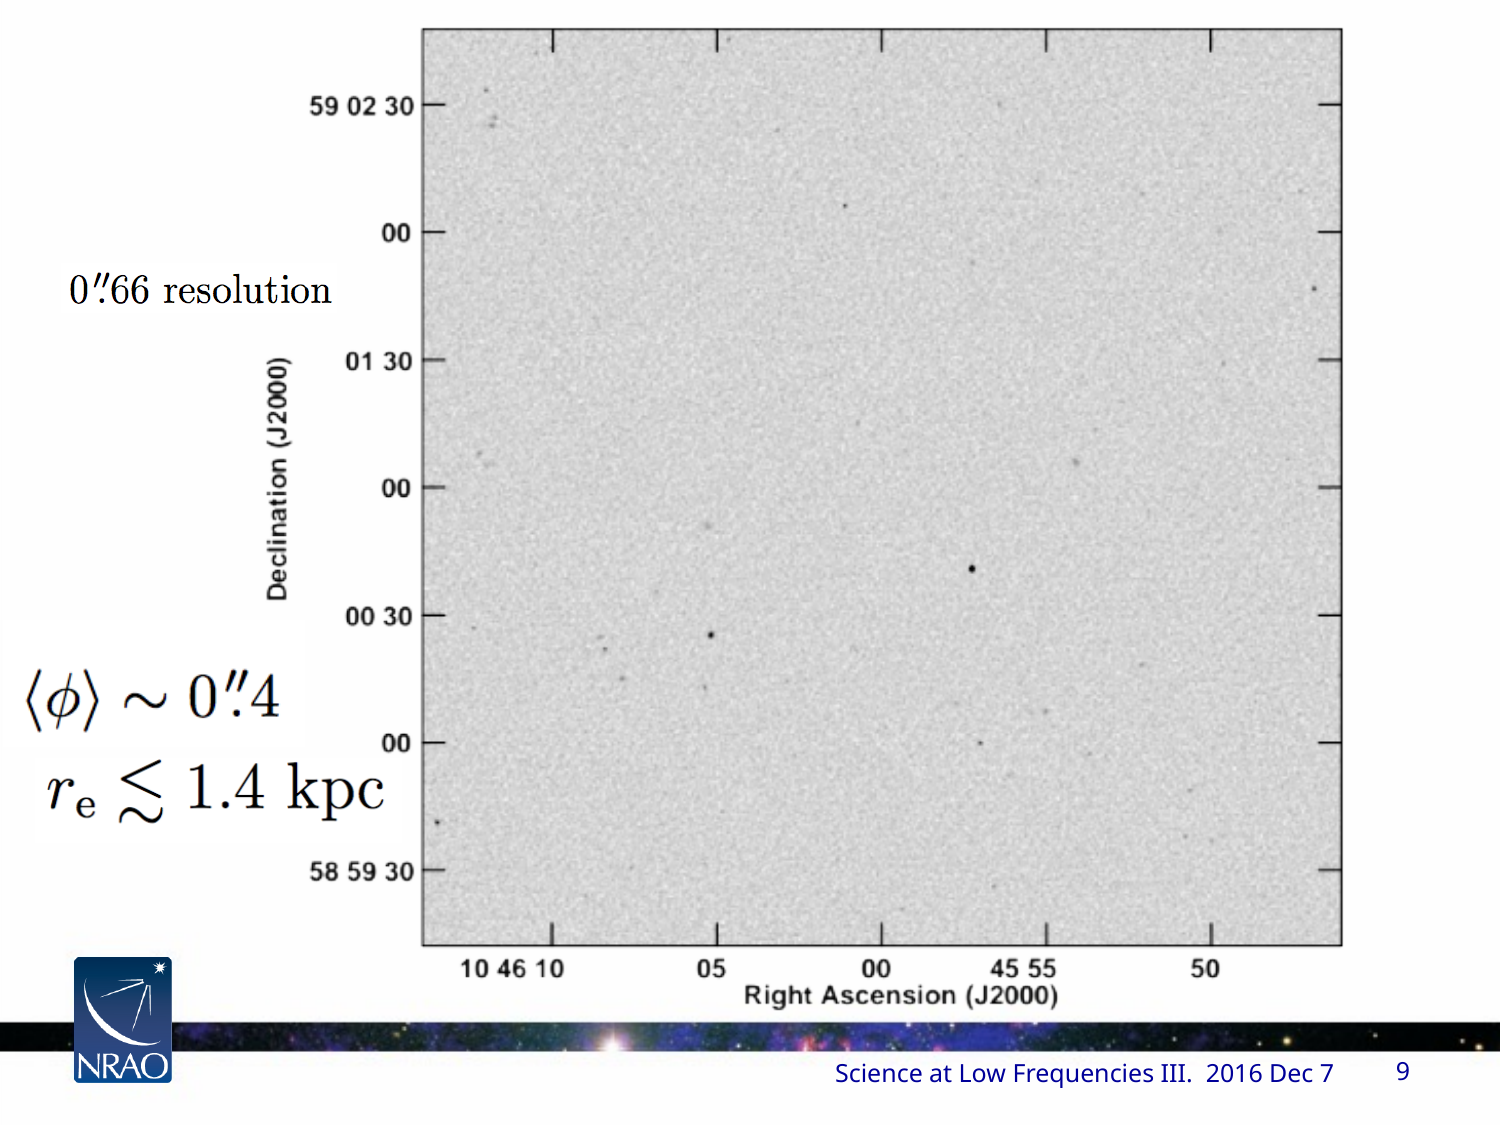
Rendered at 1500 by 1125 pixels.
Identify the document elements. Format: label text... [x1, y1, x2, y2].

title [24, 125, 245, 313]
slide_number 9 [1350, 1042, 1425, 1103]
footer Science at Low Frequencies III. 2016 Dec 7 [512, 1042, 1350, 1103]
picture [0, 0, 1500, 1125]
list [61, 263, 337, 313]
